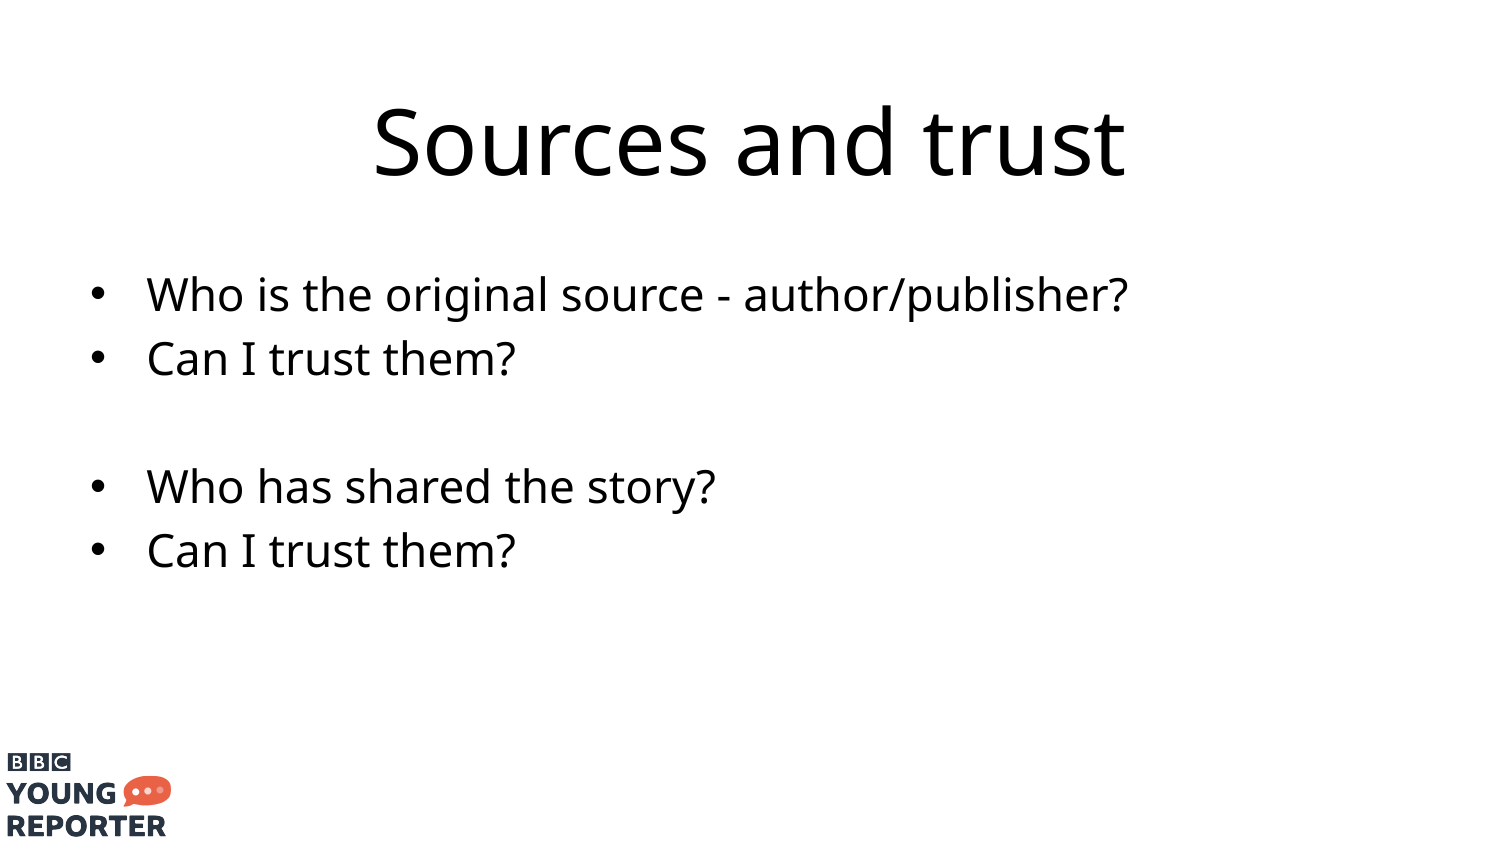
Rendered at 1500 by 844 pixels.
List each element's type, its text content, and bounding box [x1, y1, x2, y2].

list Who is the original source - author/publisher? Can I trust them? Who has shared the story? Can I trust them? [75, 257, 1425, 586]
picture [5, 753, 171, 838]
text_box Sources and trust [74, 45, 1425, 233]
